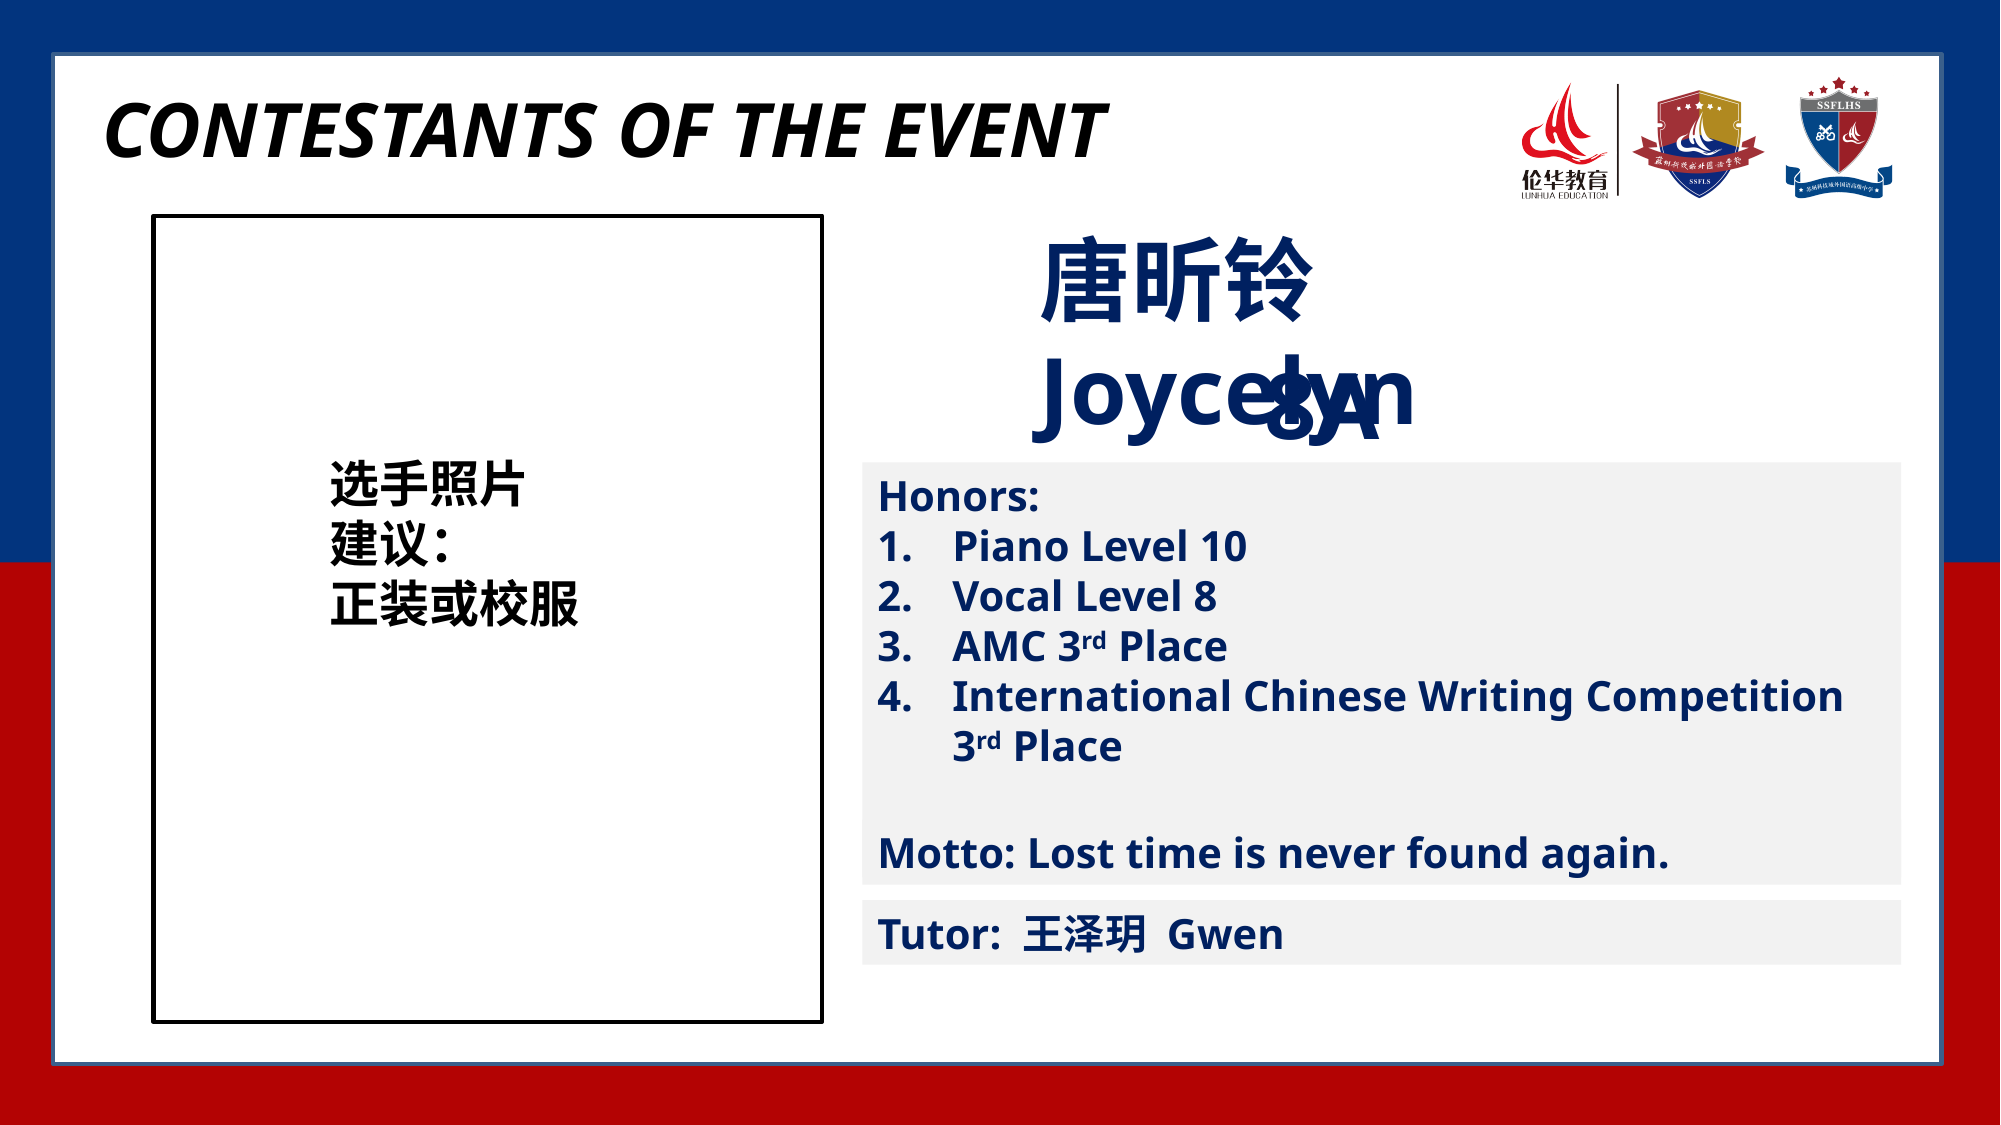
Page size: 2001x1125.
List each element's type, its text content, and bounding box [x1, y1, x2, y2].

picture [1499, 74, 1933, 216]
text_box Tutor: 王泽玥 Gwen [862, 900, 1902, 965]
text_box 唐昕铃 Joycelyn [1025, 215, 1690, 451]
text_box [151, 214, 824, 1024]
text_box CONTESTANTS OF THE EVENT [87, 74, 1261, 180]
text_box [0, 565, 2000, 1125]
text_box 8A [1178, 340, 1516, 462]
text_box 选手照片 建议： 正装或校服 [315, 445, 661, 641]
text_box Motto: Lost time is never found again. [862, 819, 1902, 885]
text_box [51, 52, 1944, 1066]
text_box Honors: Piano Level 10 Vocal Level 8 AMC 3rd Place International Chinese Writing Competition 3rd Place [862, 462, 1902, 819]
text_box [0, 0, 2000, 565]
